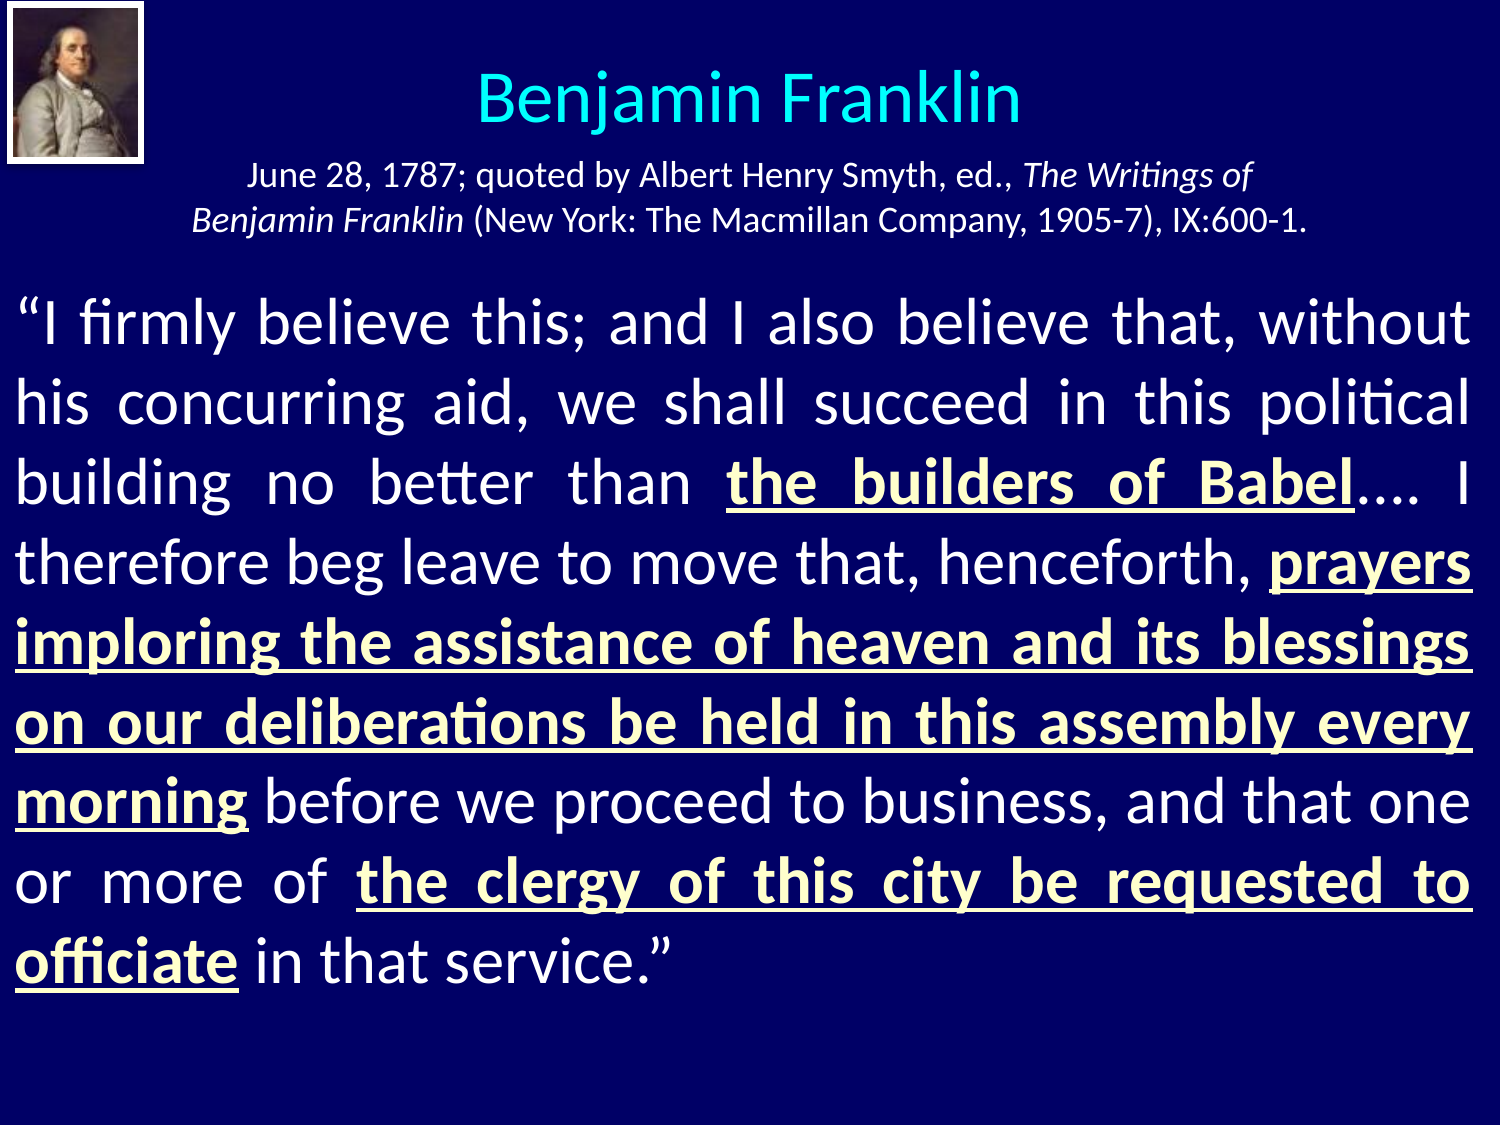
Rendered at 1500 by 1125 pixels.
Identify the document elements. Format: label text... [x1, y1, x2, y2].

text_box “I firmly believe this; and I also believe that, without his concurring aid, we shall succeed in this political building no better than the builders of Babel.... I therefore beg leave to move that, henceforth, prayers imploring the assistance of heaven and its blessings on our deliberations be held in this assembly every morning before we proceed to business, and that one or more of the clergy of this city be requested to officiate in that service.” [0, 270, 1488, 1005]
text_box Benjamin Franklin June 28, 1787; quoted by Albert Henry Smyth, ed., The Writings of Benjamin Franklin (New York: The Macmillan Company, 1905-7), IX:600-1. [174, 40, 1326, 248]
picture [12, 7, 138, 158]
